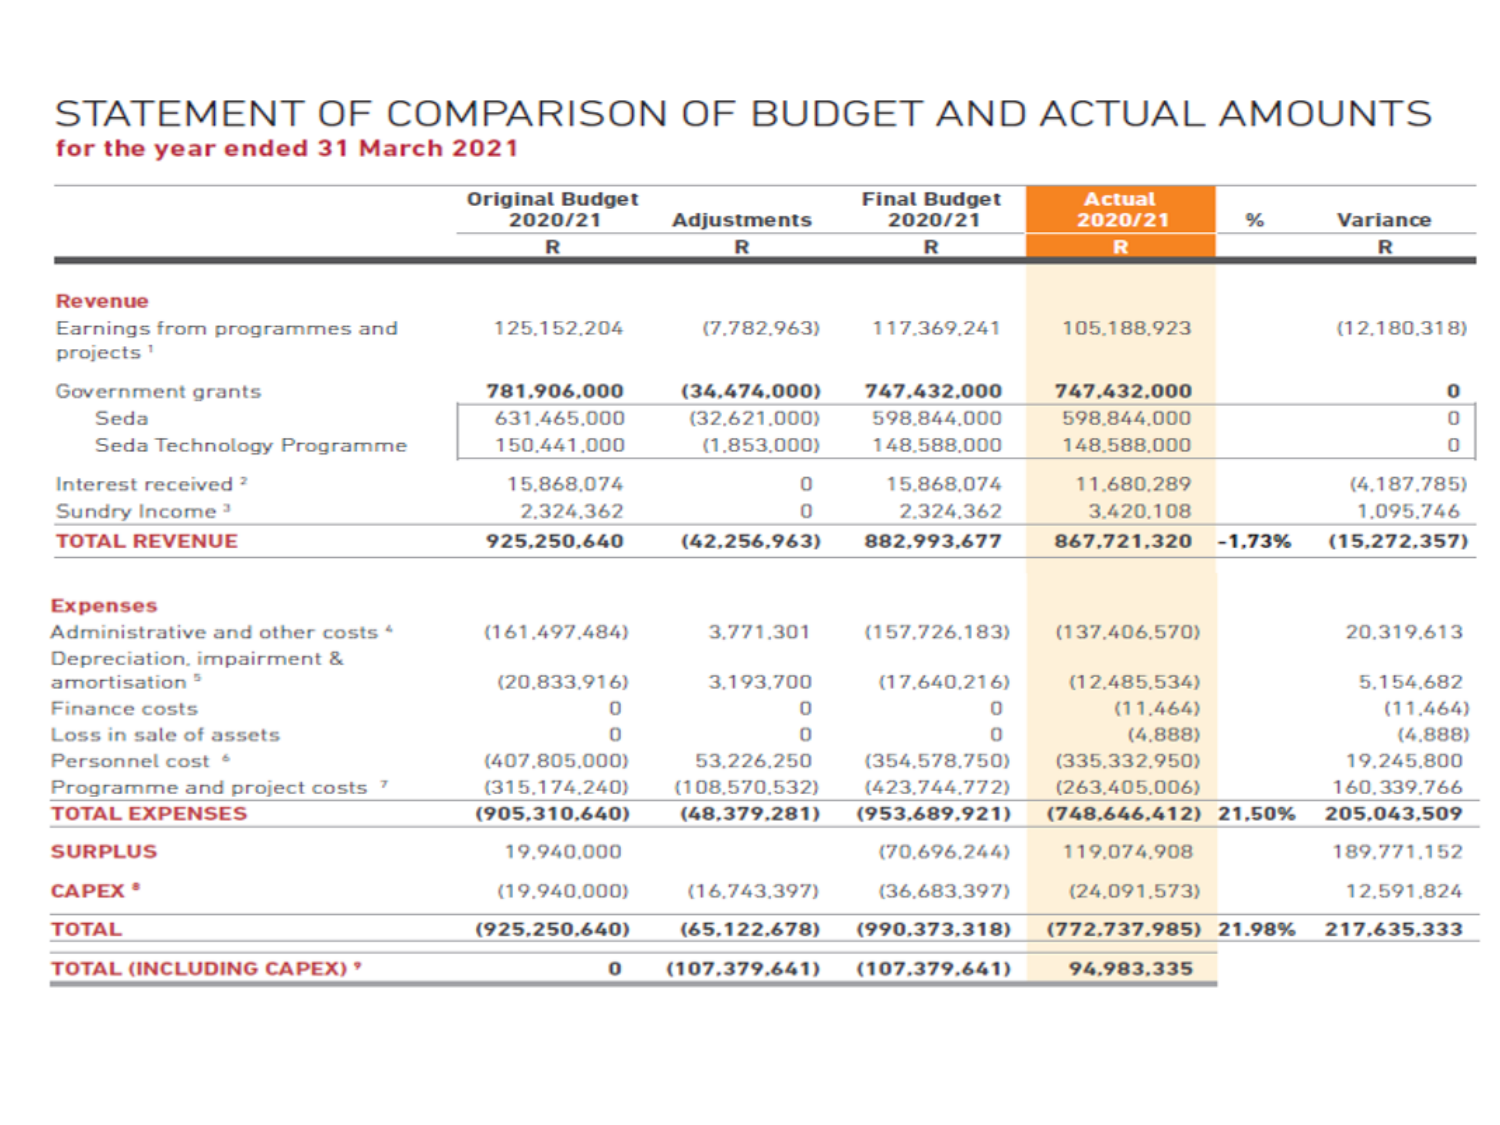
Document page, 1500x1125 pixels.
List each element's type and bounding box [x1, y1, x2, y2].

picture [2, 77, 1500, 988]
